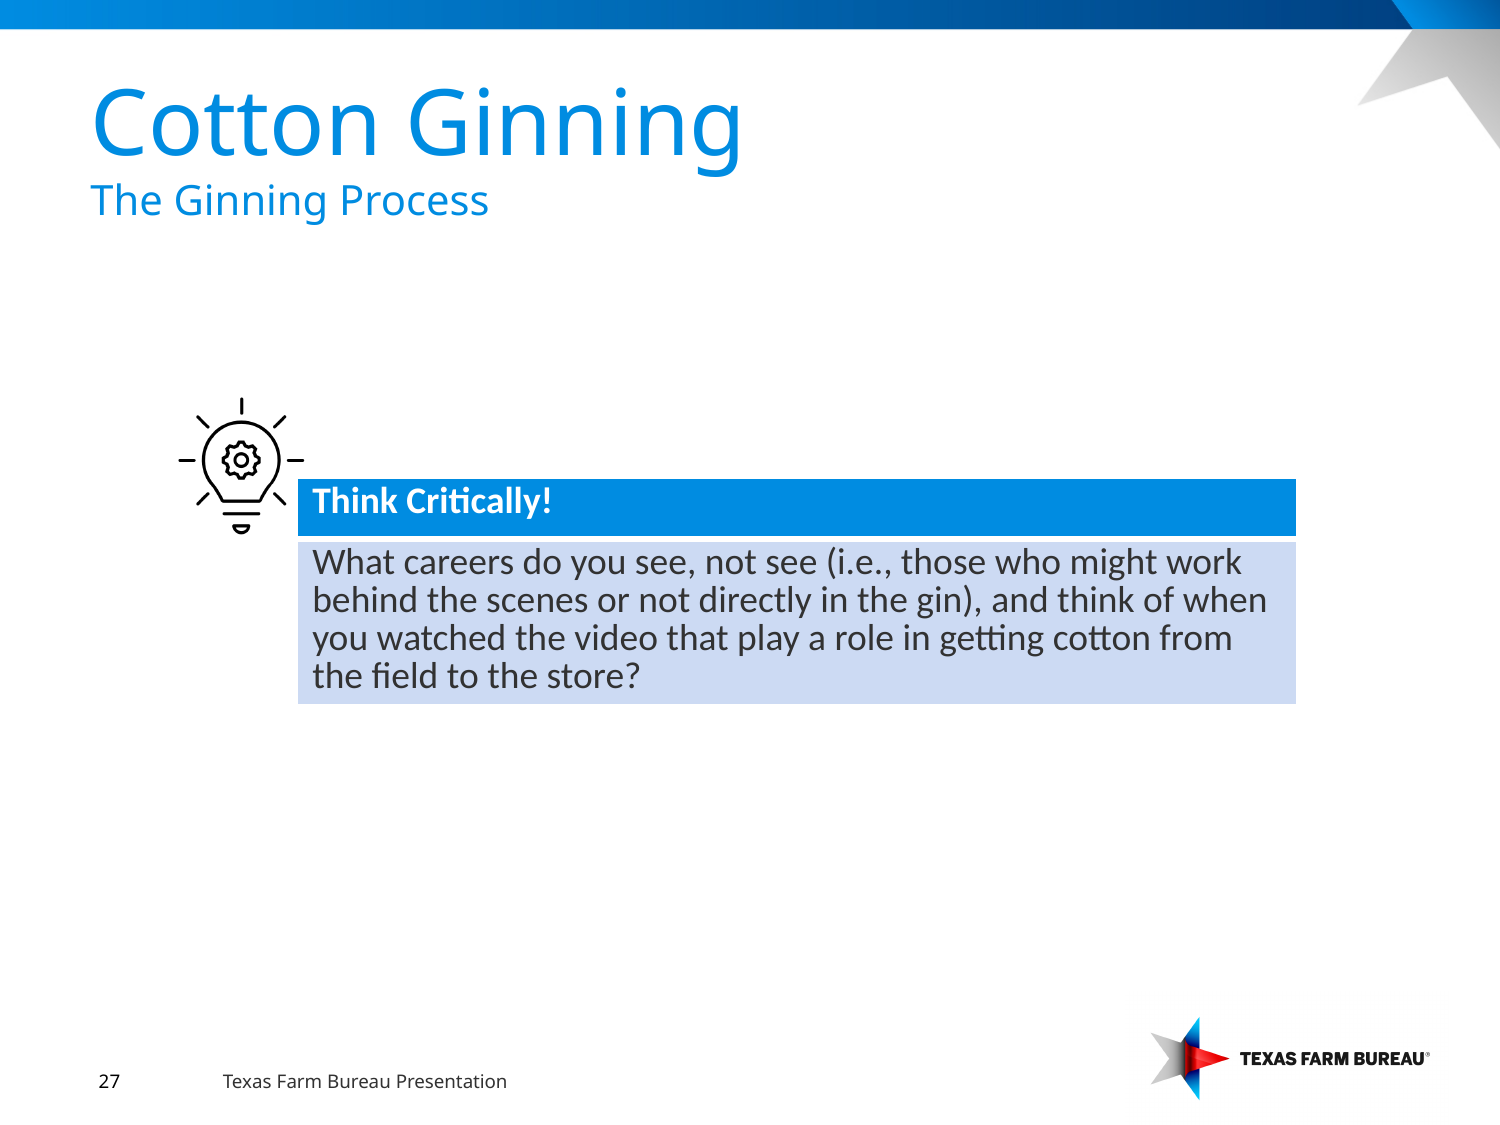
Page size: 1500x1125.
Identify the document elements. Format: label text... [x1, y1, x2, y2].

table_header Think Critically! [321, 479, 1296, 536]
footer Texas Farm Bureau Presentation [222, 1052, 698, 1113]
list Cotton Ginning The Ginning Process [90, 63, 1373, 268]
picture [0, 0, 1500, 1125]
slide_number 27 [98, 1052, 180, 1113]
table_cell What careers do you see, not see (i.e., those who might work behind the scenes or not directly in the gin), and think of when you watched the video that play a role in getting cotton from the field to the store? [298, 542, 1296, 704]
